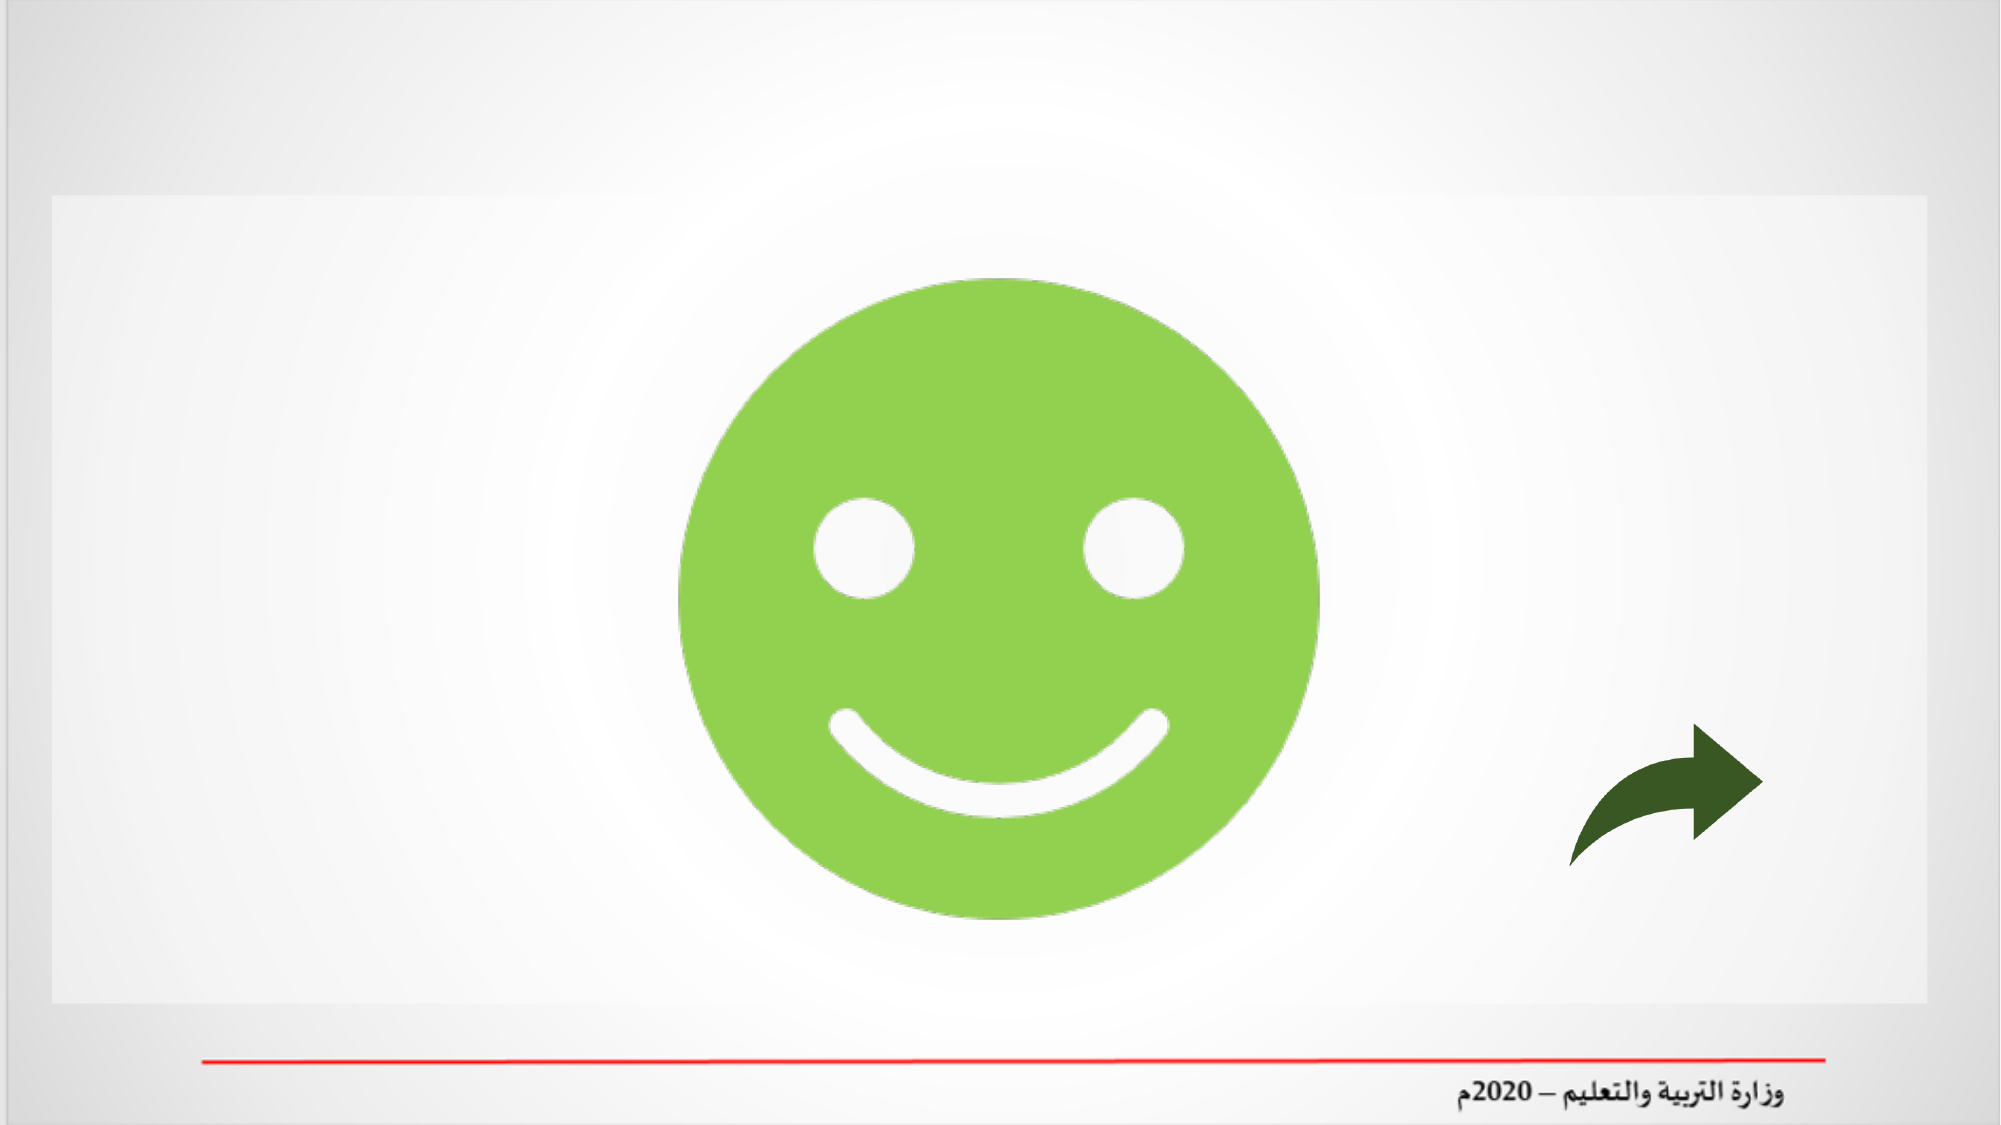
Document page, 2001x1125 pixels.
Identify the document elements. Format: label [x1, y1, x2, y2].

text_box [51, 194, 1928, 1005]
picture [0, 0, 2001, 1125]
